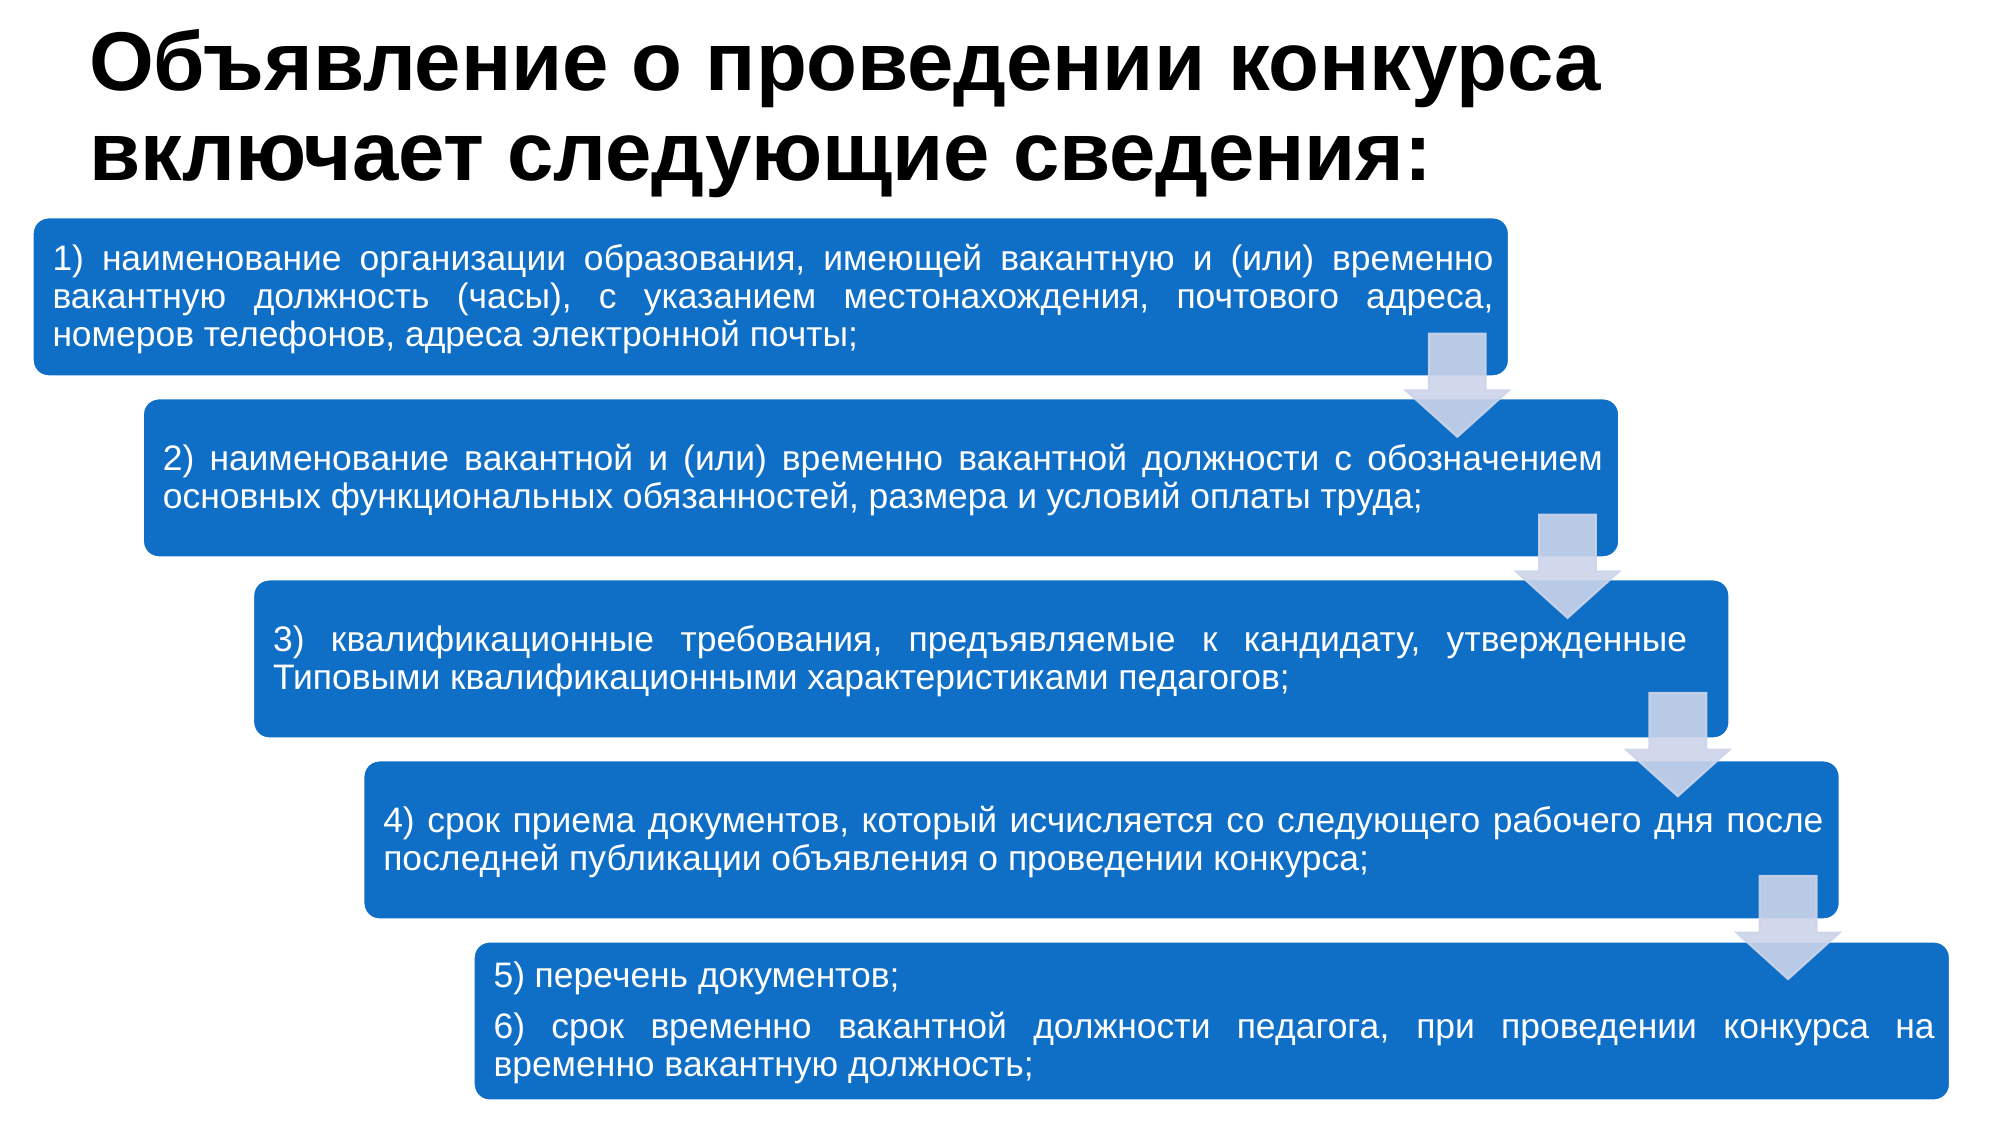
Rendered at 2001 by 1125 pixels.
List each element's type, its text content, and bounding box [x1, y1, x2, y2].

title Объявление о проведении конкурса включает следующие сведения: [74, 0, 1915, 217]
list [32, 217, 1950, 1101]
